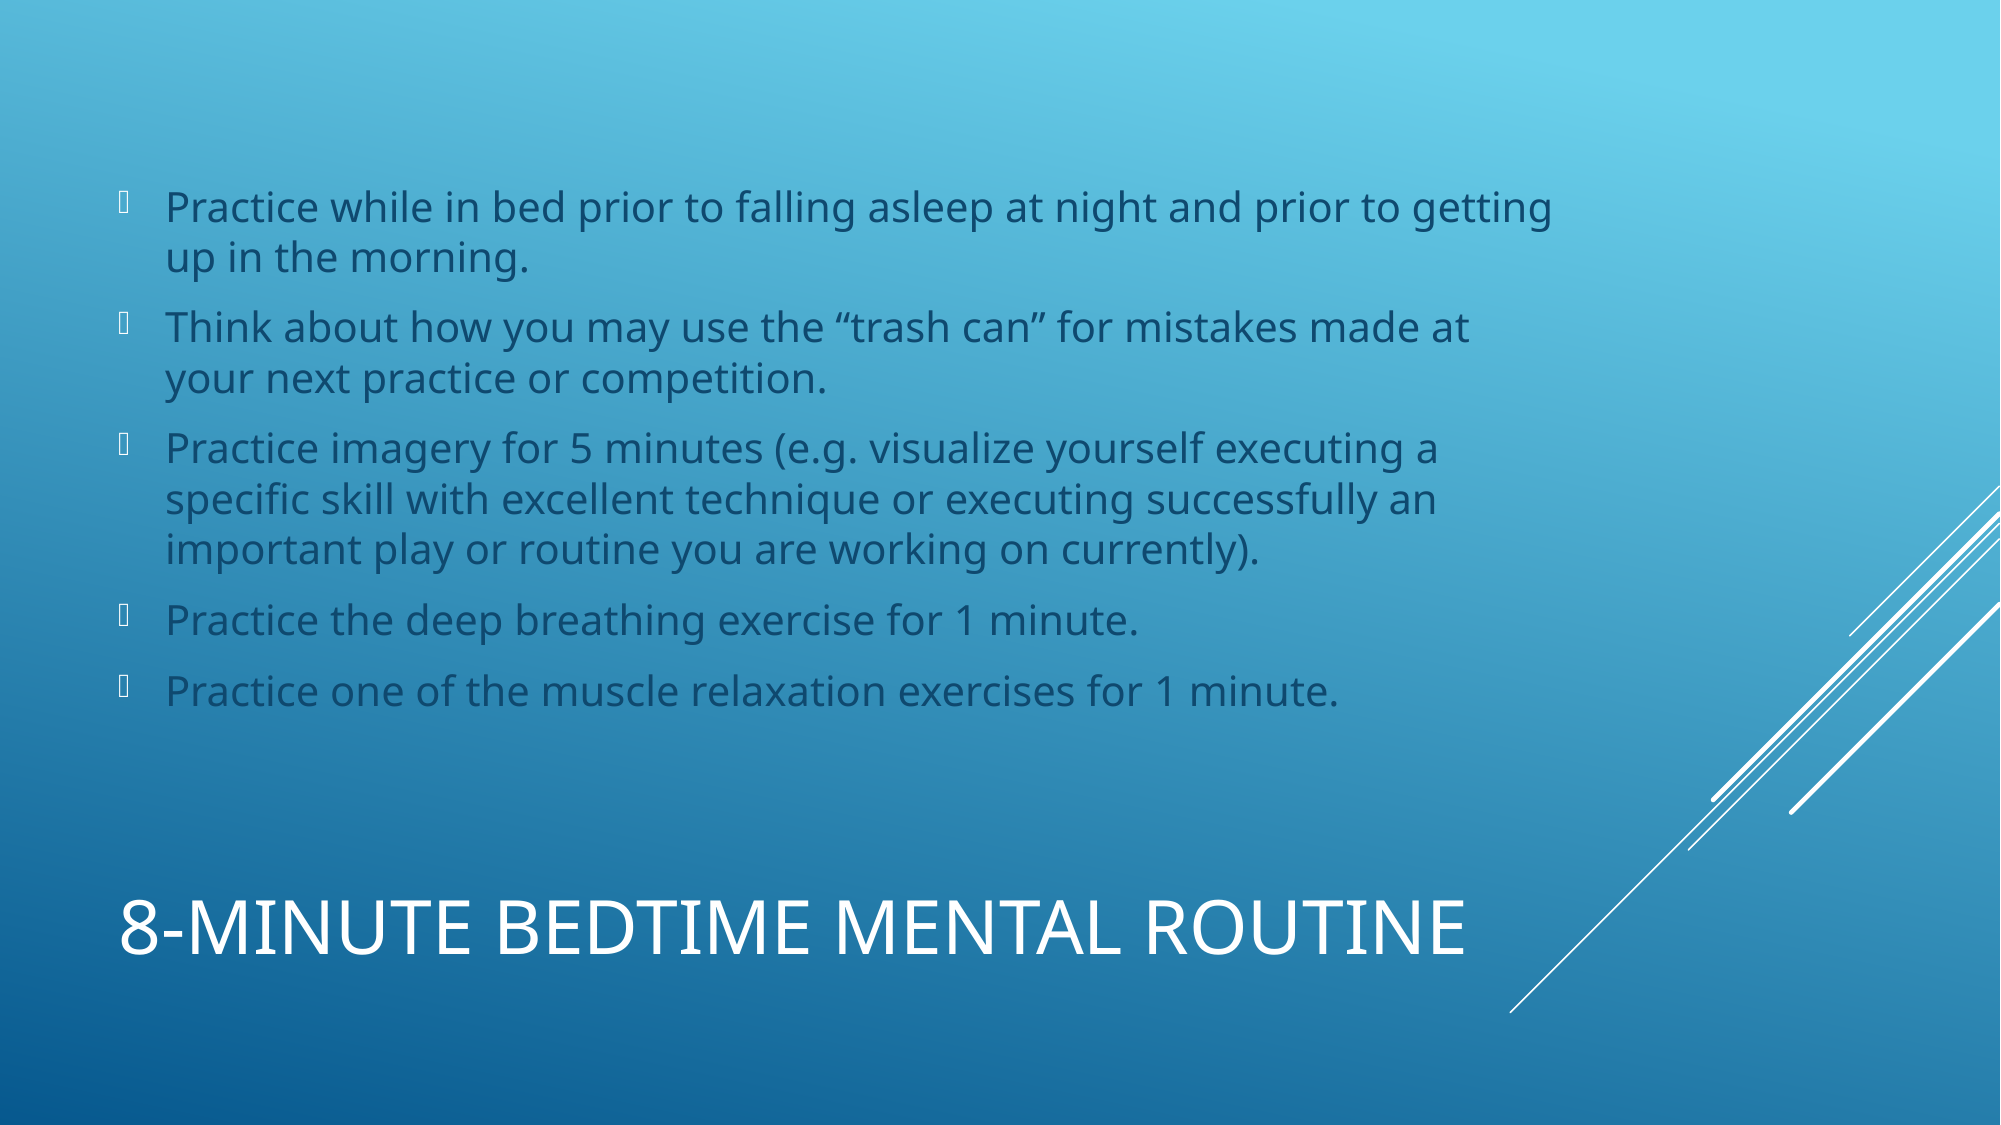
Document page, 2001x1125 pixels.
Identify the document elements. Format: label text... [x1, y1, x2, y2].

title 8-MINUTE BEDTIME MENTAL ROUTINE [103, 800, 1881, 1048]
list Practice while in bed prior to falling asleep at night and prior to getting up in the morning. Think about how you may use the “trash can” for mistakes made at your next practice or competition. Practice imagery for 5 minutes (e.g. visualize yourself executing a specific skill with excellent technique or executing successfully an important play or routine you are working on currently). Practice the deep breathing exercise for 1 minute. Practice one of the muscle relaxation exercises for 1 minute. [103, 31, 1585, 864]
